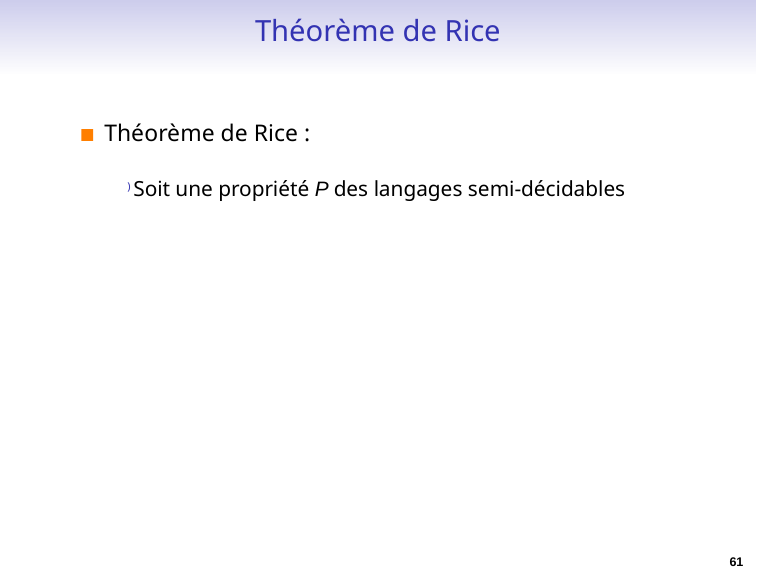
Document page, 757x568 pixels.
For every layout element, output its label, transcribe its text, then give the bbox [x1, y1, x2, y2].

text_box Théorème de Rice [252, 9, 503, 48]
text_box Théorème de Rice : ) Soit une propriété P des langages semi-décidables [100, 116, 628, 201]
picture [0, 0, 756, 74]
text_box [81, 129, 94, 141]
text_box 61 [727, 552, 746, 568]
